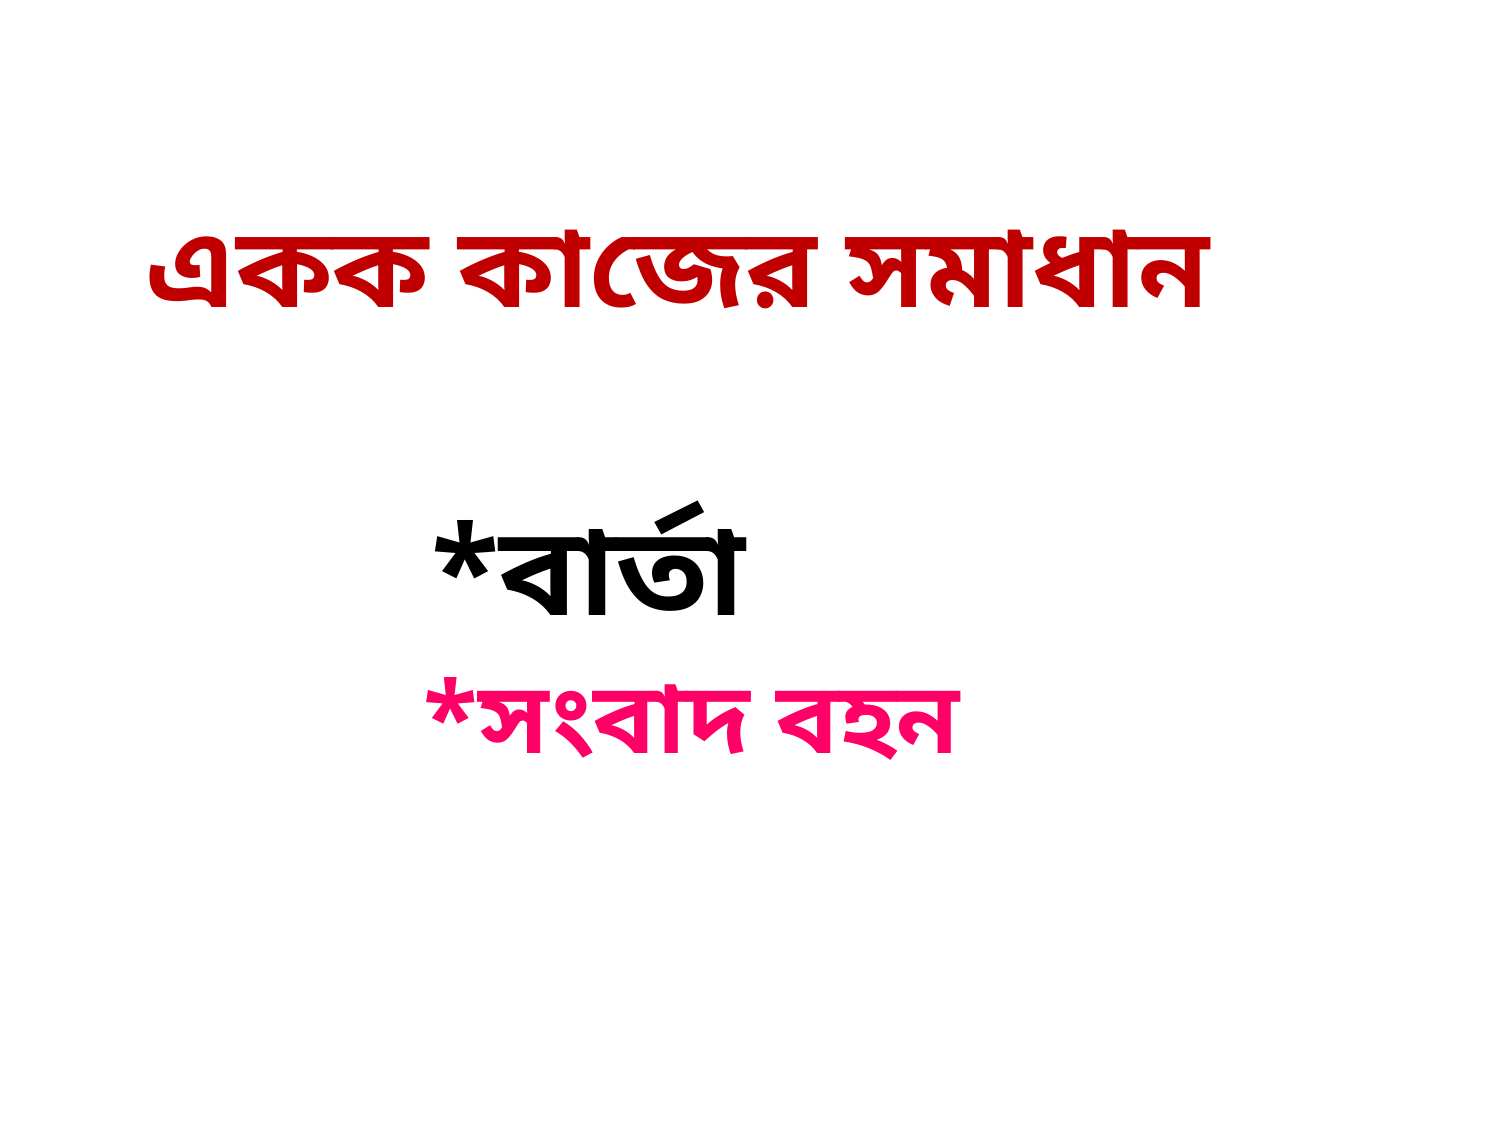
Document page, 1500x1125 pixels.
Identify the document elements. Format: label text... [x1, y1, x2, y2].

text_box *বার্তা [384, 483, 761, 648]
text_box একক কাজের সমাধান [132, 187, 1225, 338]
text_box *সংবাদ বহন [383, 645, 976, 781]
